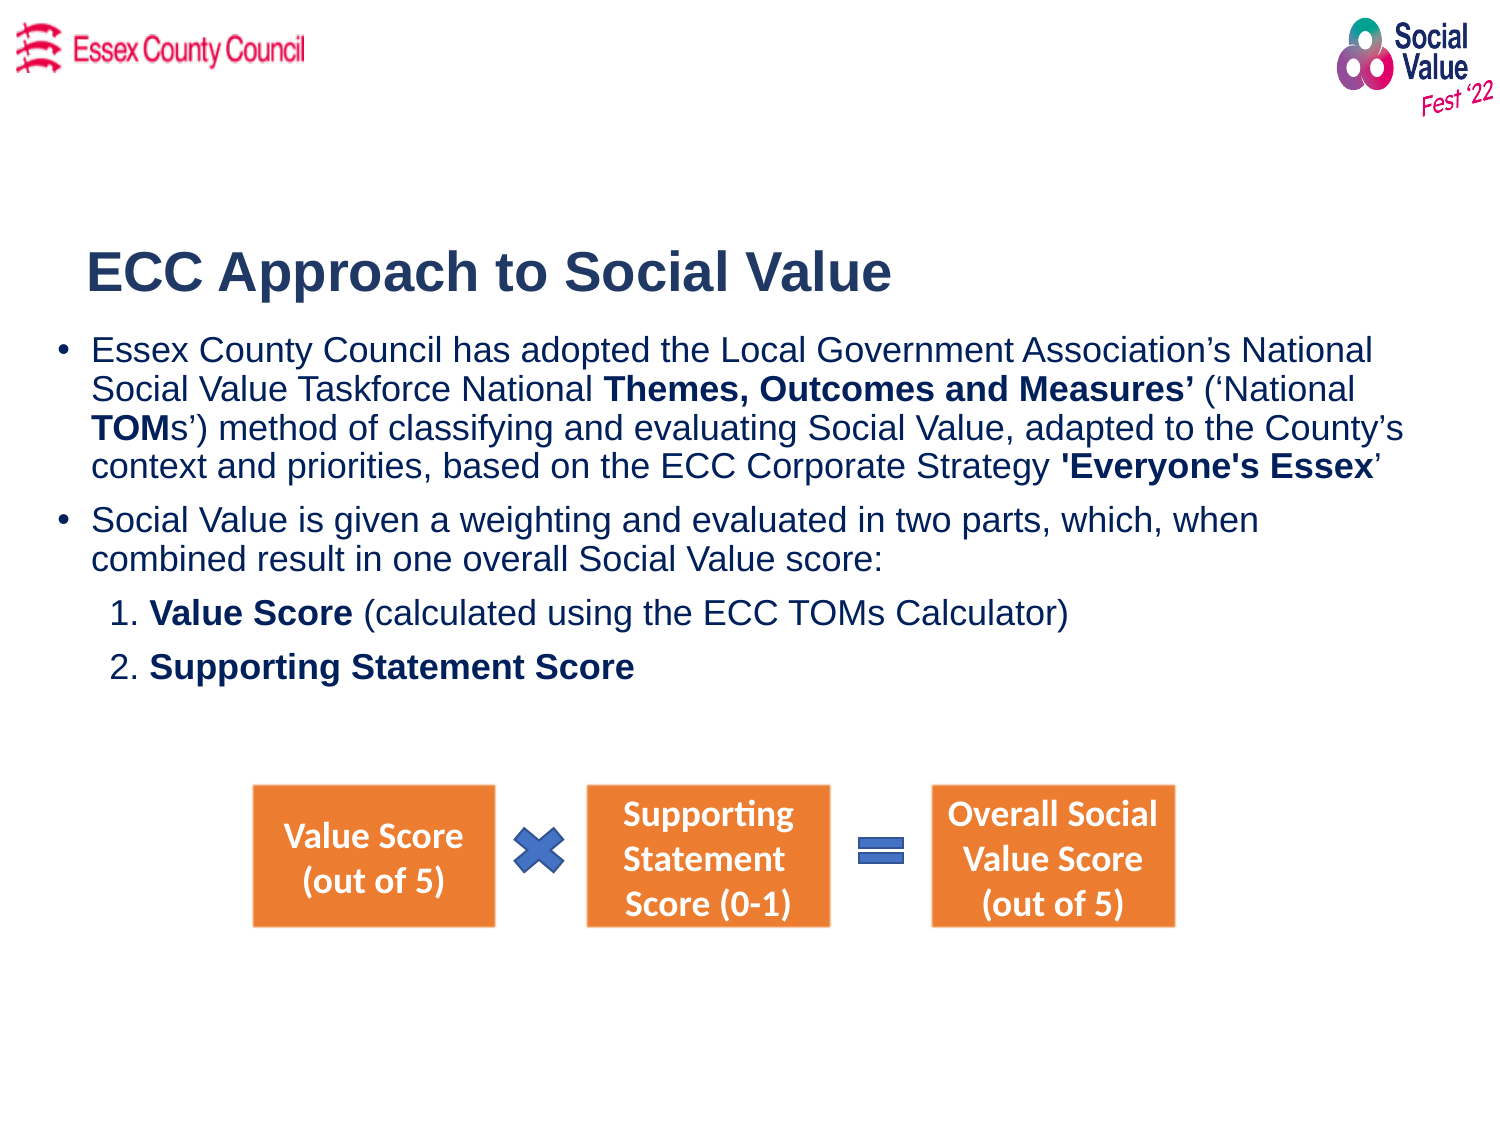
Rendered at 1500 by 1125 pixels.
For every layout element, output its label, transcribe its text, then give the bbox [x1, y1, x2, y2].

text_box Value Score (out of 5) [252, 785, 495, 926]
text_box [513, 826, 565, 874]
picture [16, 22, 304, 73]
text_box Supporting Statement Score (0-1) [588, 786, 830, 926]
picture [1330, 8, 1500, 127]
title ECC Approach to Social Value [71, 235, 1493, 324]
list Essex County Council has adopted the Local Government Association’s National Social Value Taskforce National Themes, Outcomes and Measures’ (‘National TOMs’) method of classifying and evaluating Social Value, adapted to the County’s context and priorities, based on the ECC Corporate Strategy 'Everyone's Essex’ Social Value is given a weighting and evaluated in two parts, which, when combined result in one overall Social Value score: 1. Value Score (calculated using the ECC TOMs Calculator) 2. Supporting Statement Score [42, 323, 1429, 904]
text_box [858, 837, 904, 849]
text_box [858, 852, 904, 864]
text_box Overall Social Value Score (out of 5) [933, 786, 1174, 926]
